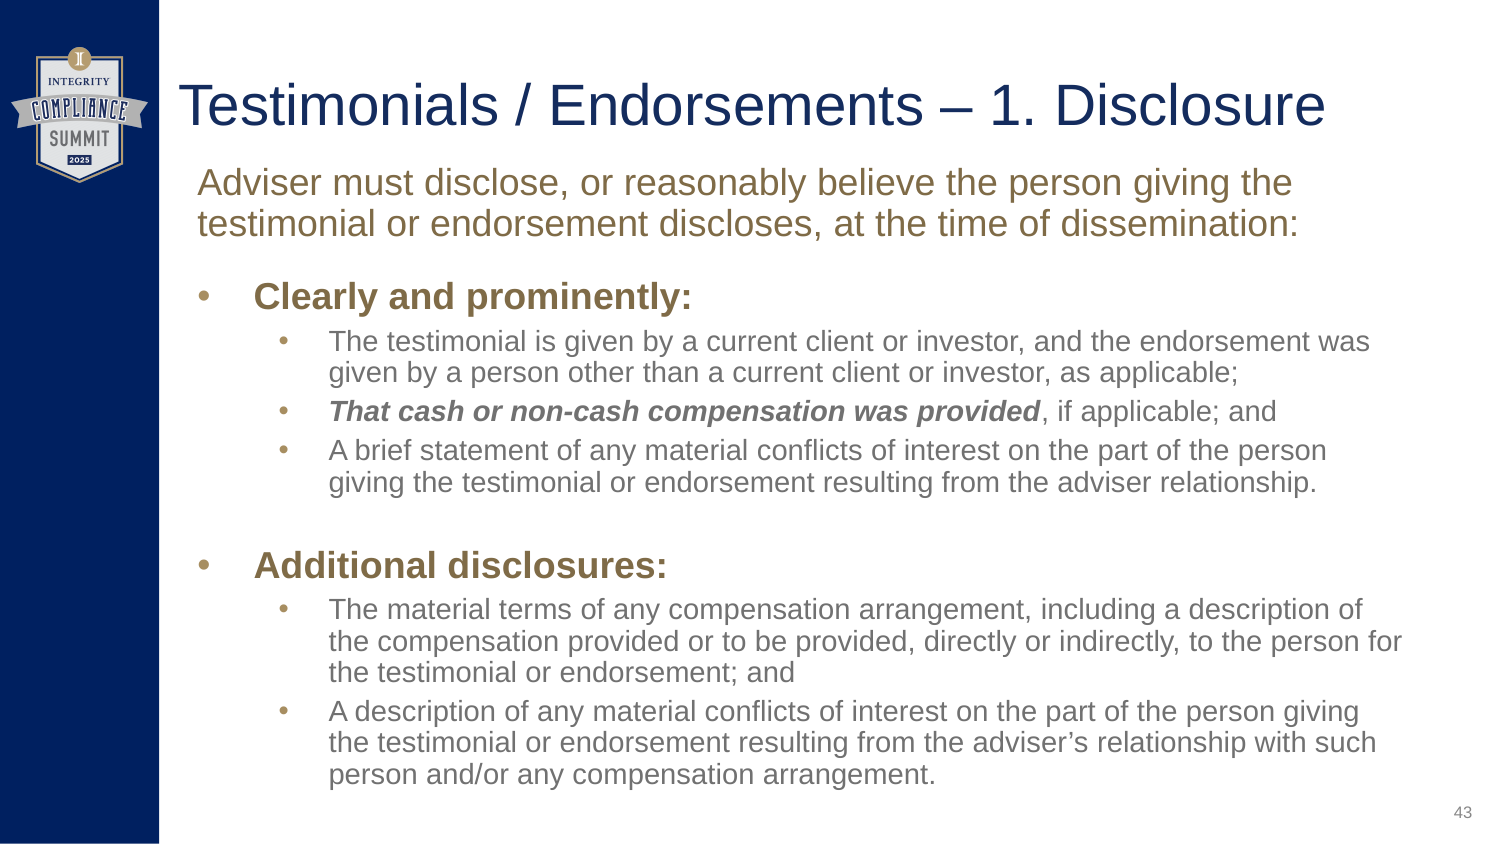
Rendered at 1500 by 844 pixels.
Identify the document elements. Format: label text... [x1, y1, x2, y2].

title Testimonials / Endorsements – 1. Disclosure [178, 75, 1425, 150]
slide_number 43 [1425, 797, 1473, 826]
list Adviser must disclose, or reasonably believe the person giving the testimonial or endorsement discloses, at the time of dissemination: Clearly and prominently: The testimonial is given by a current client or investor, and the endorsement was given by a person other than a current client or investor, as applicable; That cash or non-cash compensation was provided, if applicable; and A brief statement of any material conflicts of interest on the part of the person giving the testimonial or endorsement resulting from the adviser relationship. Additional disclosures: The material terms of any compensation arrangement, including a description of the compensation provided or to be provided, directly or indirectly, to the person for the testimonial or endorsement; and A description of any material conflicts of interest on the part of the person giving the testimonial or endorsement resulting from the adviser’s relationship with such person and/or any compensation arrangement. [178, 163, 1425, 811]
picture [11, 47, 148, 183]
